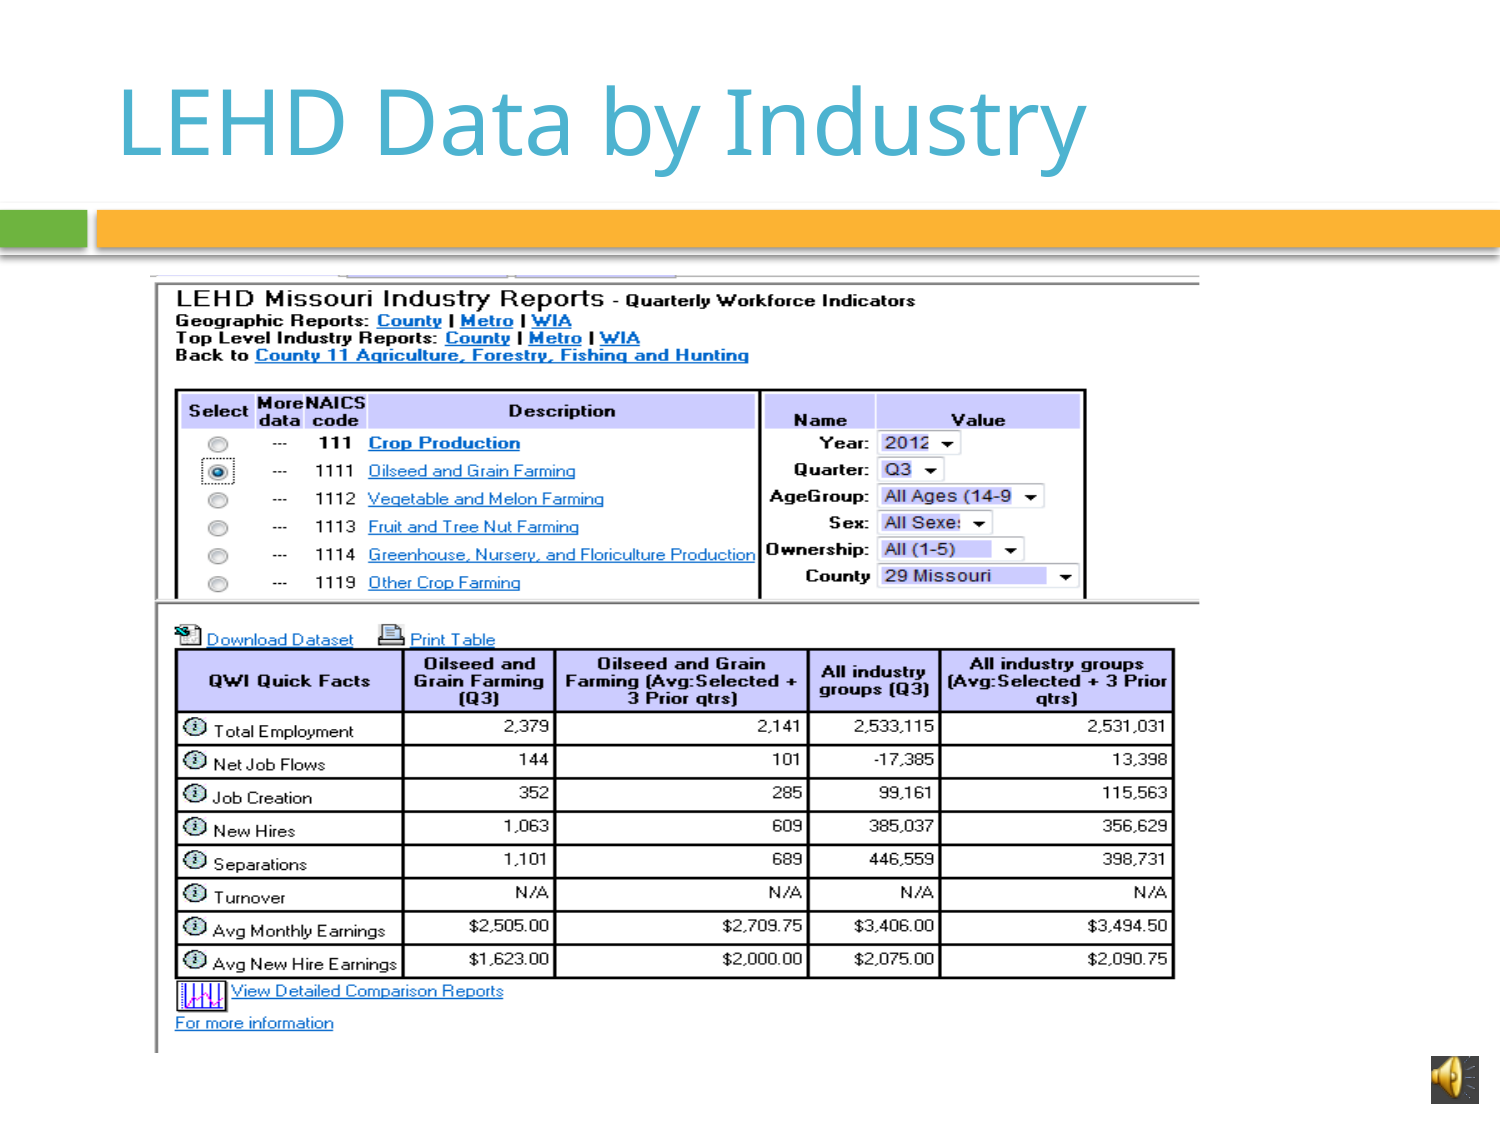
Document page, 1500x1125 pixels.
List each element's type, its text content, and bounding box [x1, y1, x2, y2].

picture [149, 274, 1200, 1053]
picture [1429, 1054, 1481, 1106]
title LEHD Data by Industry [100, 37, 1439, 201]
